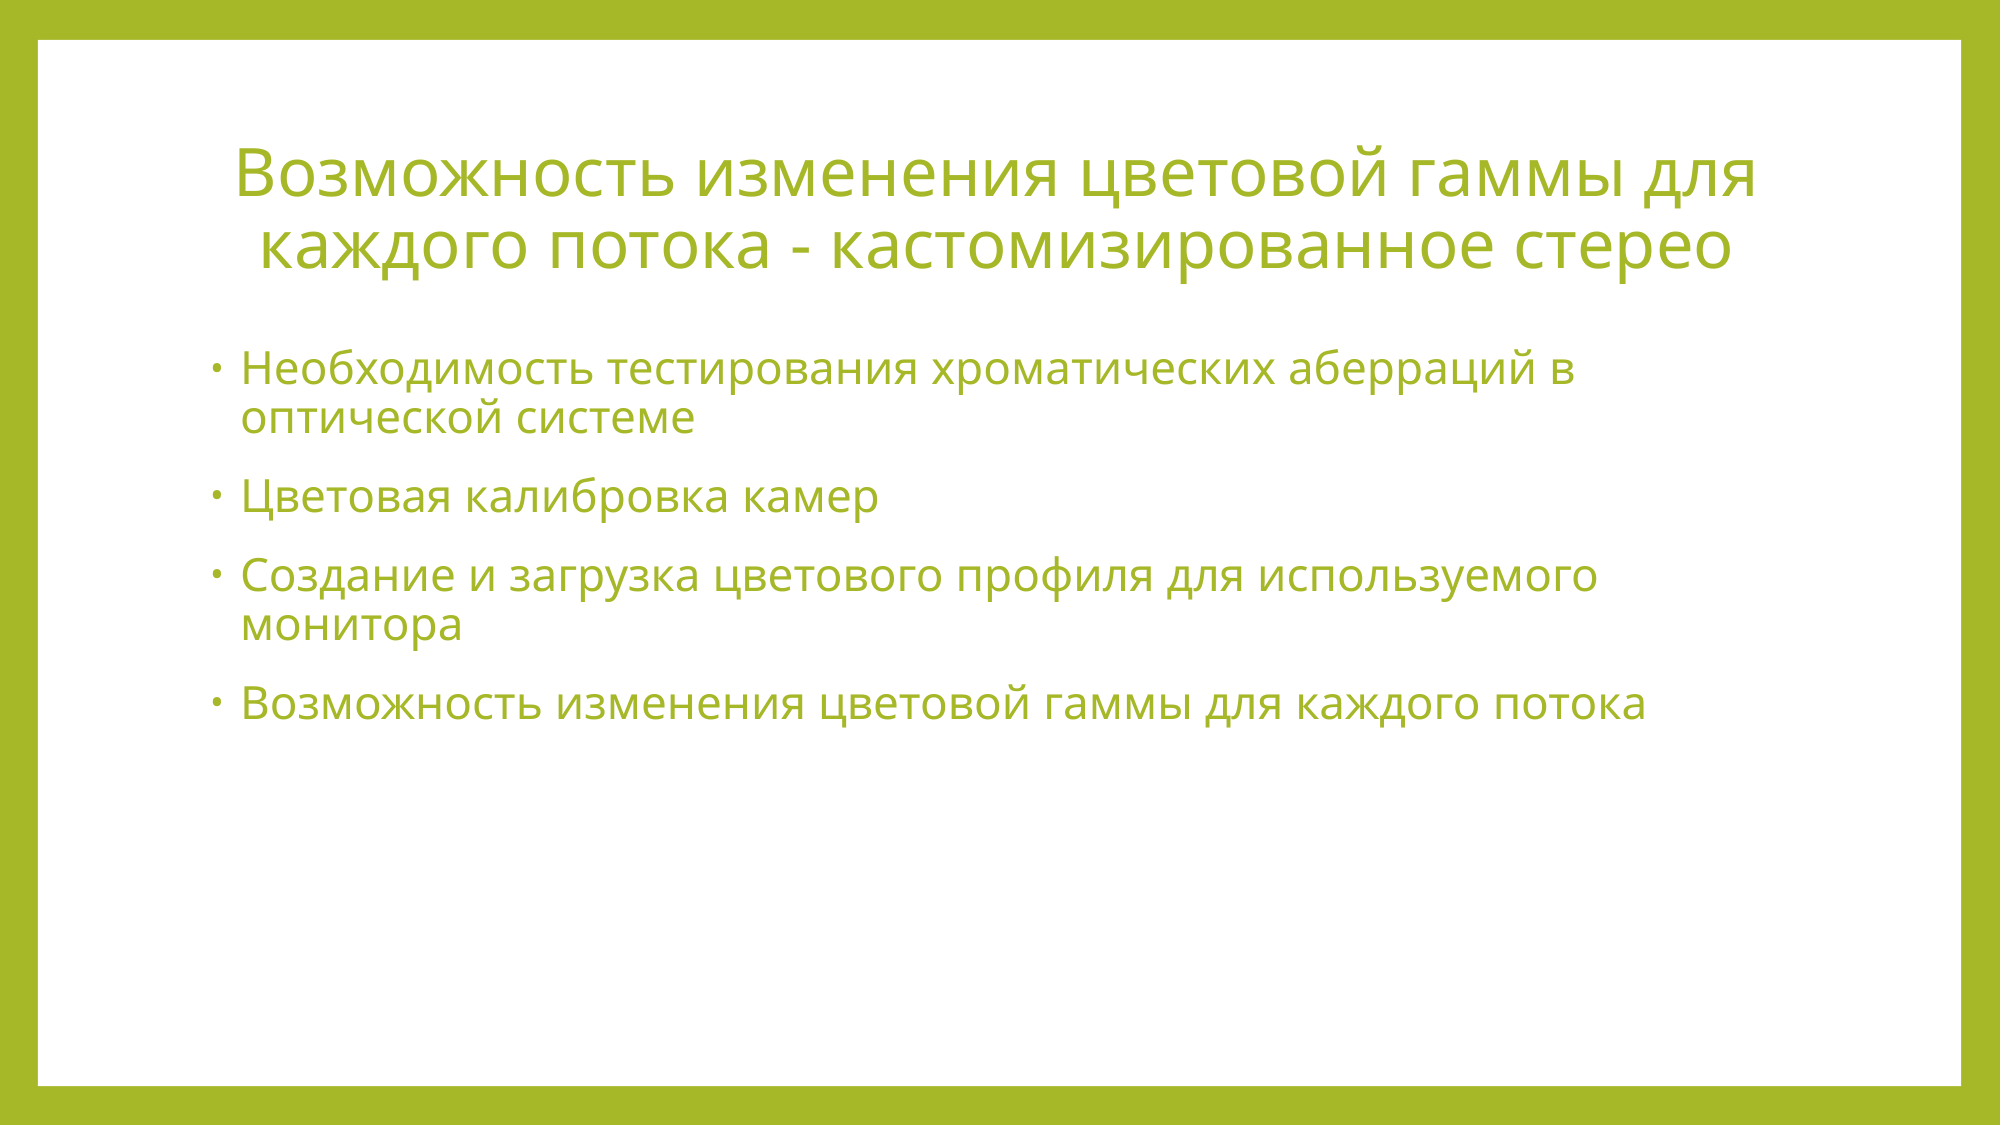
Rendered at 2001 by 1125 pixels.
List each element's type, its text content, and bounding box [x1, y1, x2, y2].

list Необходимость тестирования хроматических аберраций в оптической системе Цветовая калибровка камер Создание и загрузка цветового профиля для используемого монитора Возможность изменения цветовой гаммы для каждого потока [187, 337, 1808, 1000]
title Возможность изменения цветовой гаммы для каждого потока - кастомизированное стерео [187, 99, 1808, 323]
